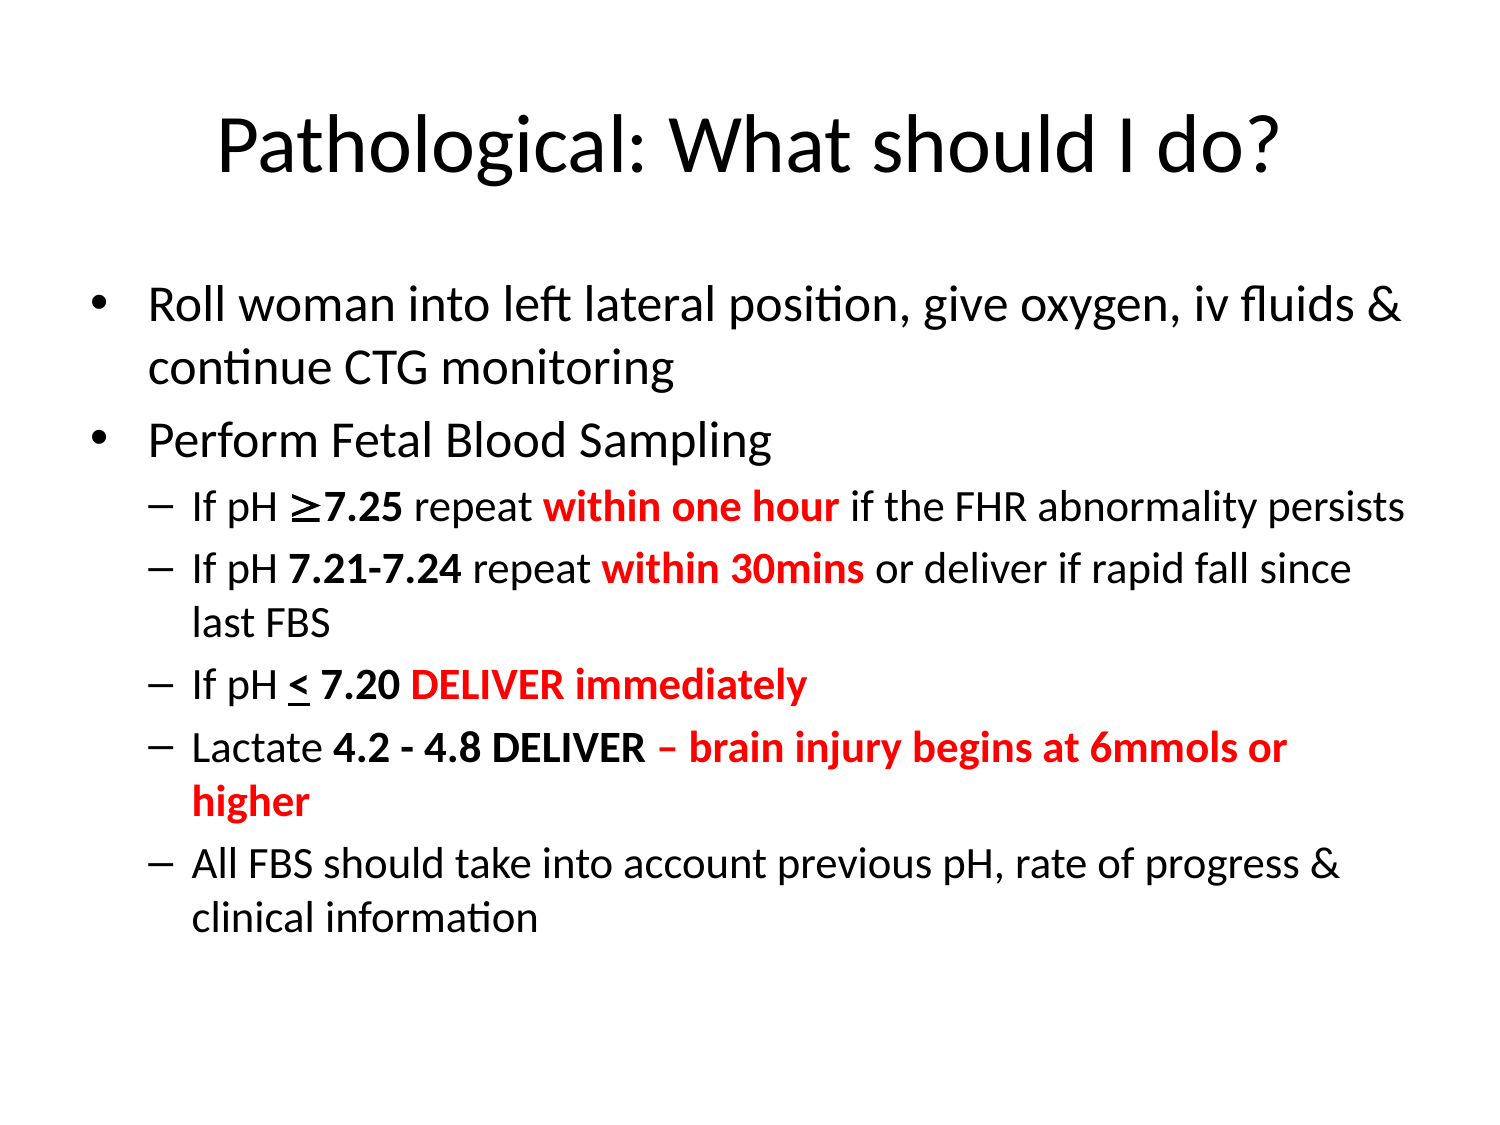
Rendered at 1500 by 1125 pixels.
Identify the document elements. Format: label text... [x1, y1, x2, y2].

list Roll woman into left lateral position, give oxygen, iv fluids & continue CTG monitoring Perform Fetal Blood Sampling If pH 7.25 repeat within one hour if the FHR abnormality persists If pH 7.21-7.24 repeat within 30mins or deliver if rapid fall since last FBS If pH < 7.20 DELIVER immediately Lactate 4.2 - 4.8 DELIVER – brain injury begins at 6mmols or higher All FBS should take into account previous pH, rate of progress & clinical information [75, 262, 1425, 1005]
title Pathological: What should I do? [75, 45, 1425, 233]
